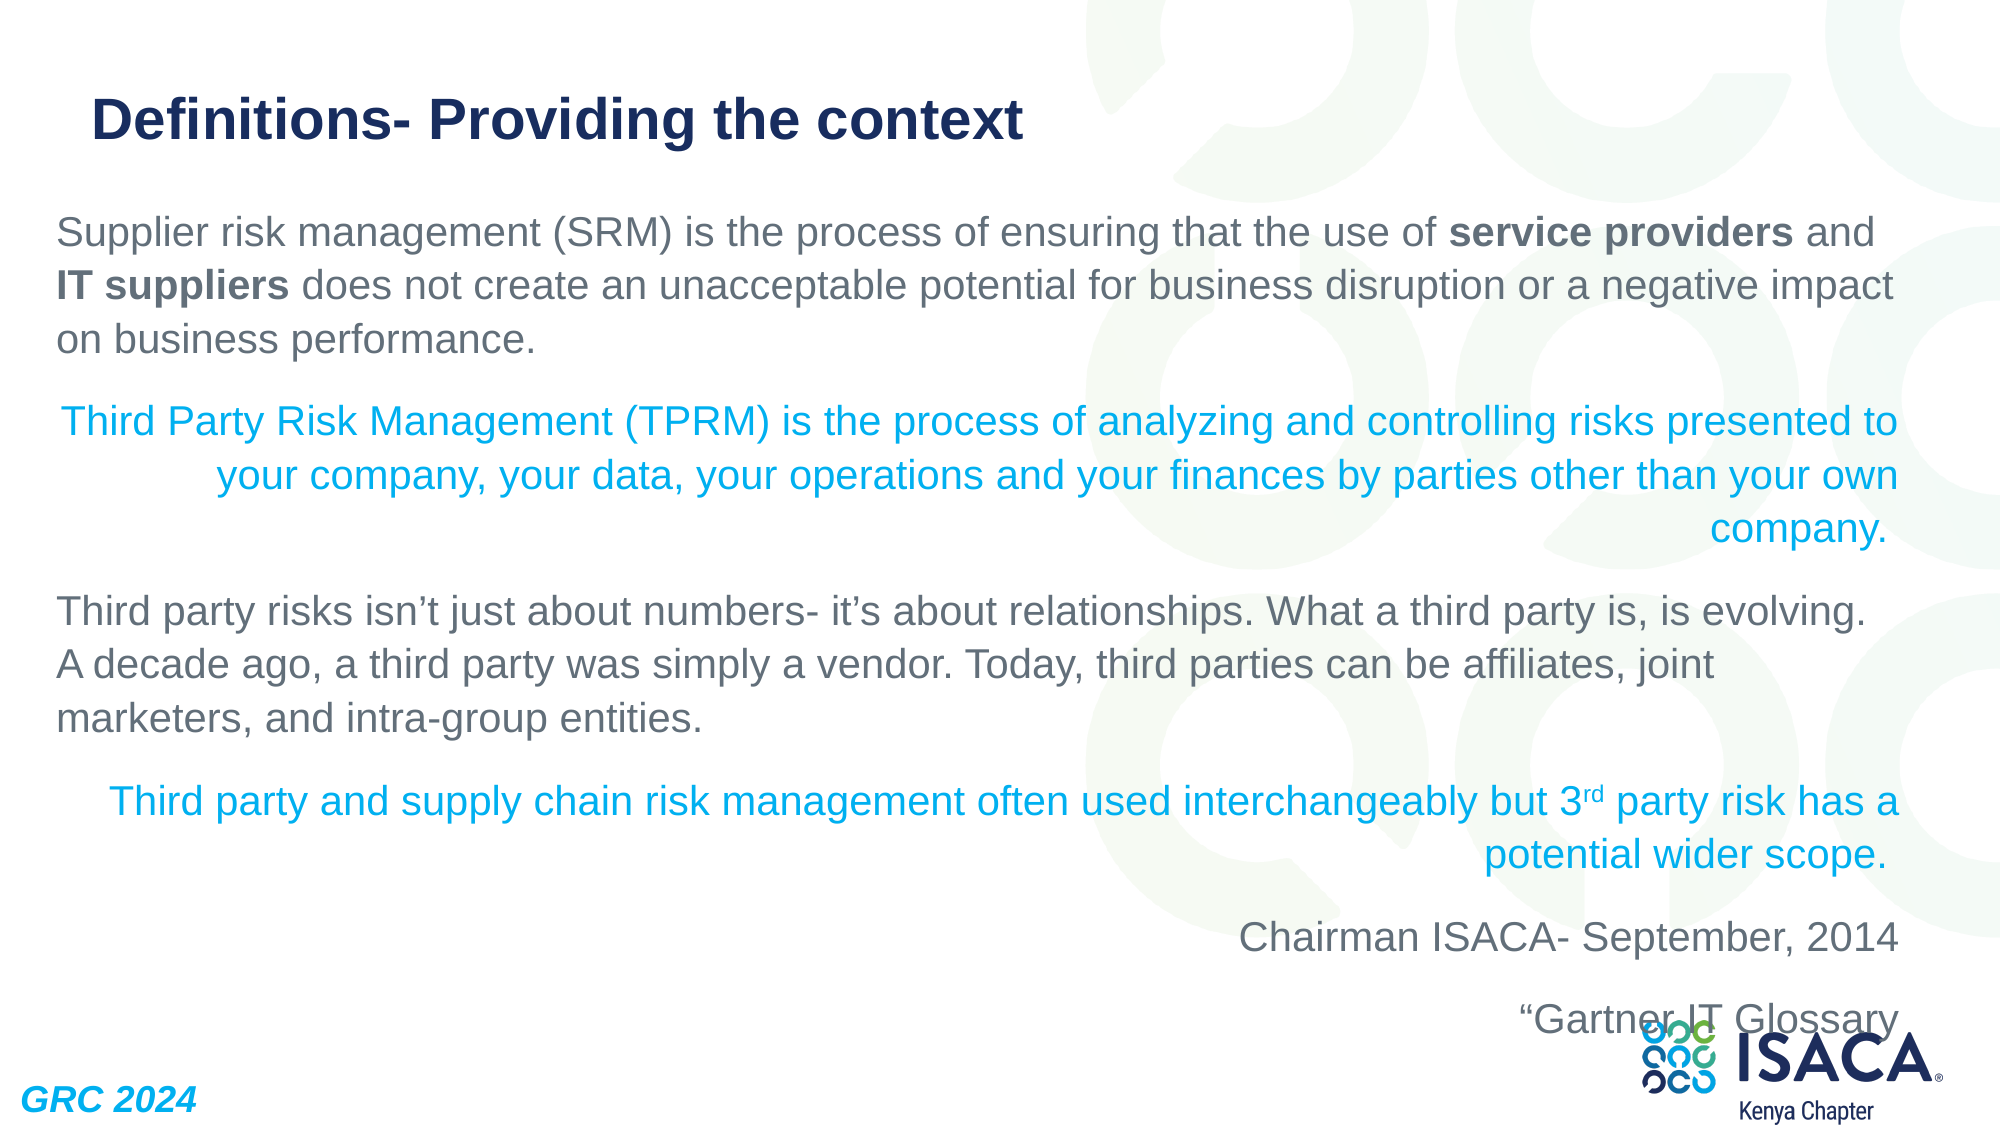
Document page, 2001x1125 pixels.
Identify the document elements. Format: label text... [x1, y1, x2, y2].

text_box GRC 2024 [5, 1067, 271, 1125]
text_box Definitions- Providing the context [77, 81, 1006, 153]
text_box Supplier risk management (SRM) is the process of ensuring that the use of service providers and IT suppliers does not create an unacceptable potential for business disruption or a negative impact on business performance. Third Party Risk Management (TPRM) is the process of analyzing and controlling risks presented to your company, your data, your operations and your finances by parties other than your own company. Third party risks isn’t just about numbers- it’s about relationships. What a third party is, is evolving. A decade ago, a third party was simply a vendor. Today, third parties can be affiliates, joint marketers, and intra-group entities. Third party and supply chain risk management often used interchangeably but 3rd party risk has a potential wider scope. Chairman ISACA- September, 2014 “Gartner IT Glossary [41, 193, 1006, 816]
picture [1006, 426, 1013, 432]
picture [1006, 0, 2000, 1125]
